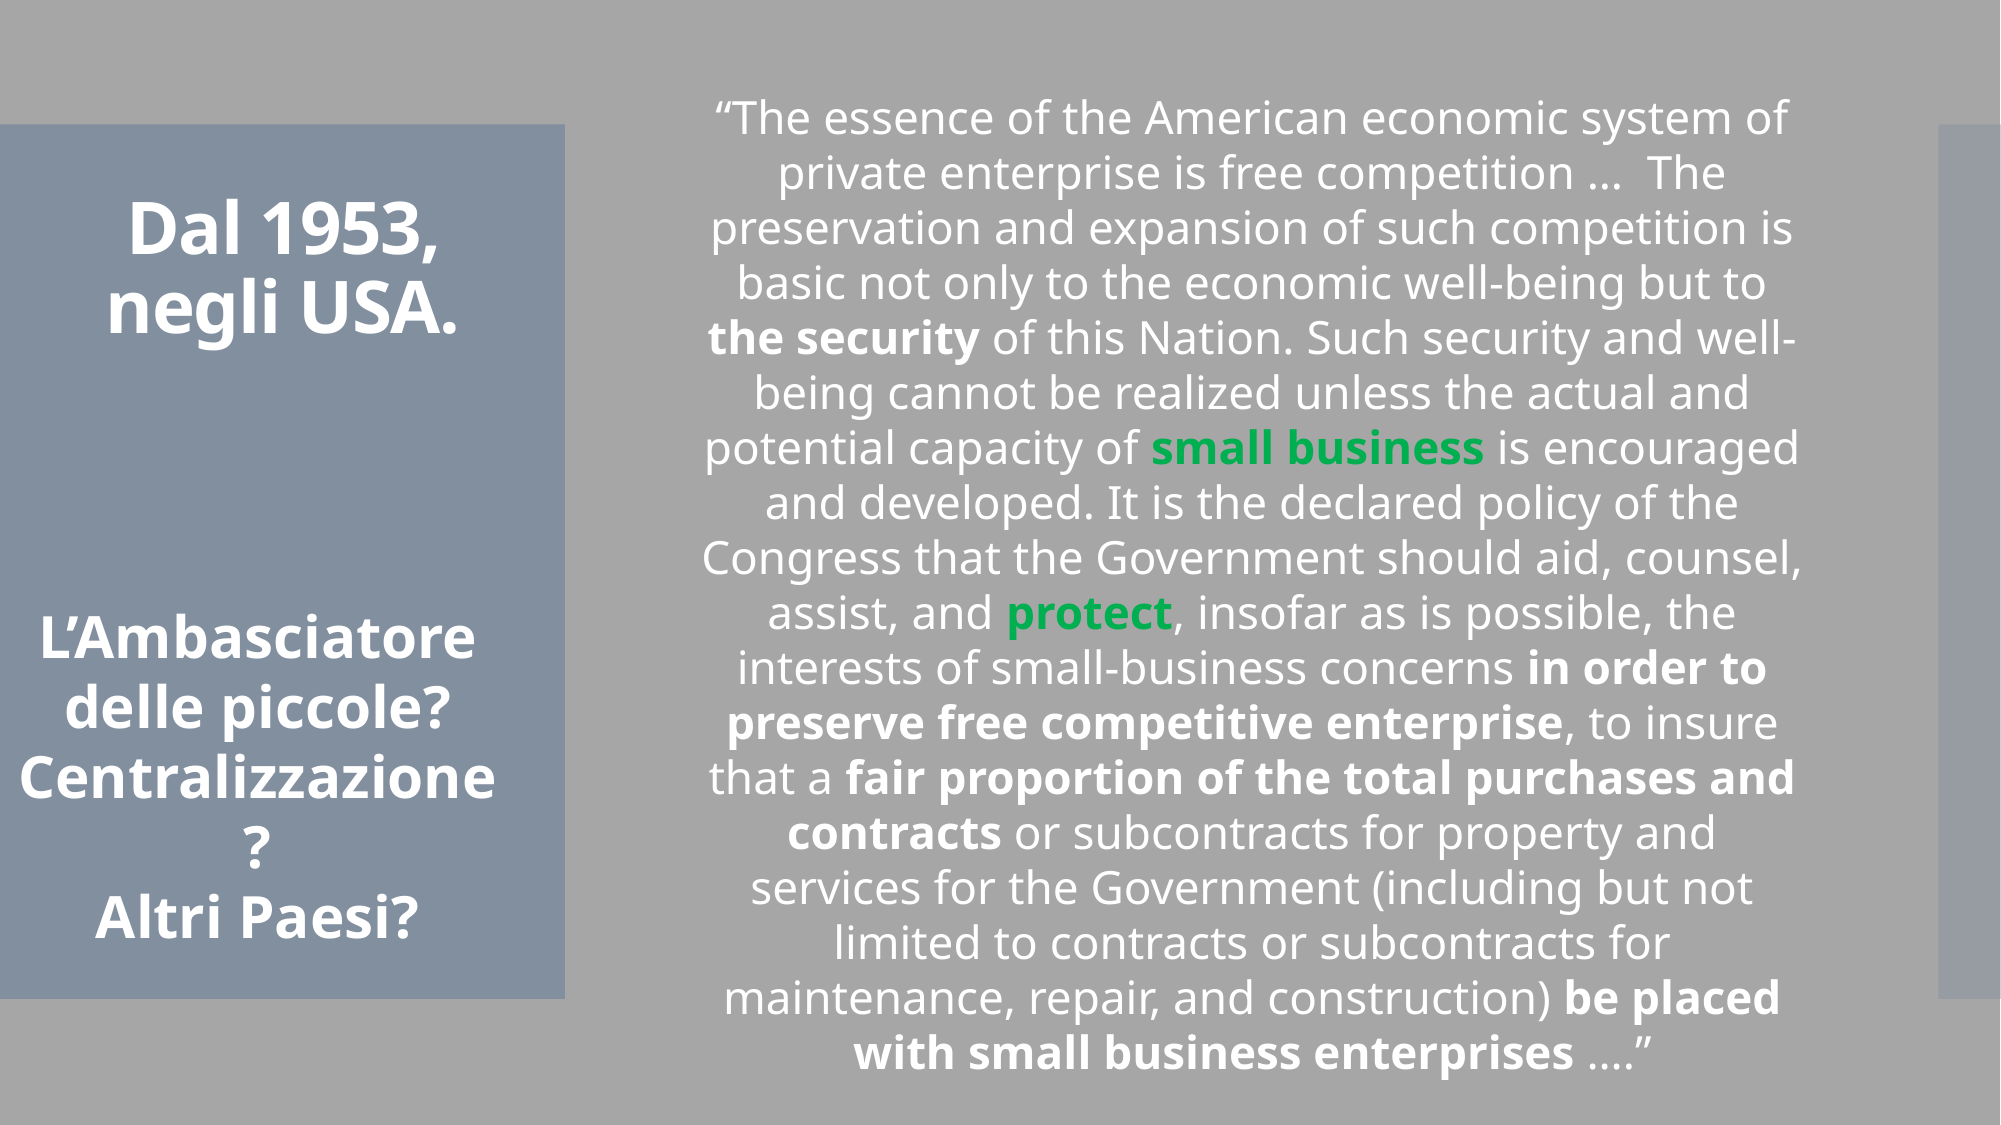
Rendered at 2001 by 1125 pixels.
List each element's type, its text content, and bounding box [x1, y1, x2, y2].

text_box L’Ambasciatore delle piccole? Centralizzazione? Altri Paesi? [0, 592, 516, 958]
text_box “The essence of the American economic system of private enterprise is free competition … The preservation and expansion of such competition is basic not only to the economic well-being but to the security of this Nation. Such security and well-being cannot be realized unless the actual and potential capacity of small business is encouraged and developed. It is the declared policy of the Congress that the Government should aid, counsel, assist, and protect, insofar as is possible, the interests of small-business concerns in order to preserve free competitive enterprise, to insure that a fair proportion of the total purchases and contracts or subcontracts for property and services for the Government (including but not limited to contracts or subcontracts for maintenance, repair, and construction) be placed with small business enterprises ….” Small Business Act, 1953 [682, 26, 1822, 1125]
title Dal 1953, negli USA. [41, 184, 525, 523]
